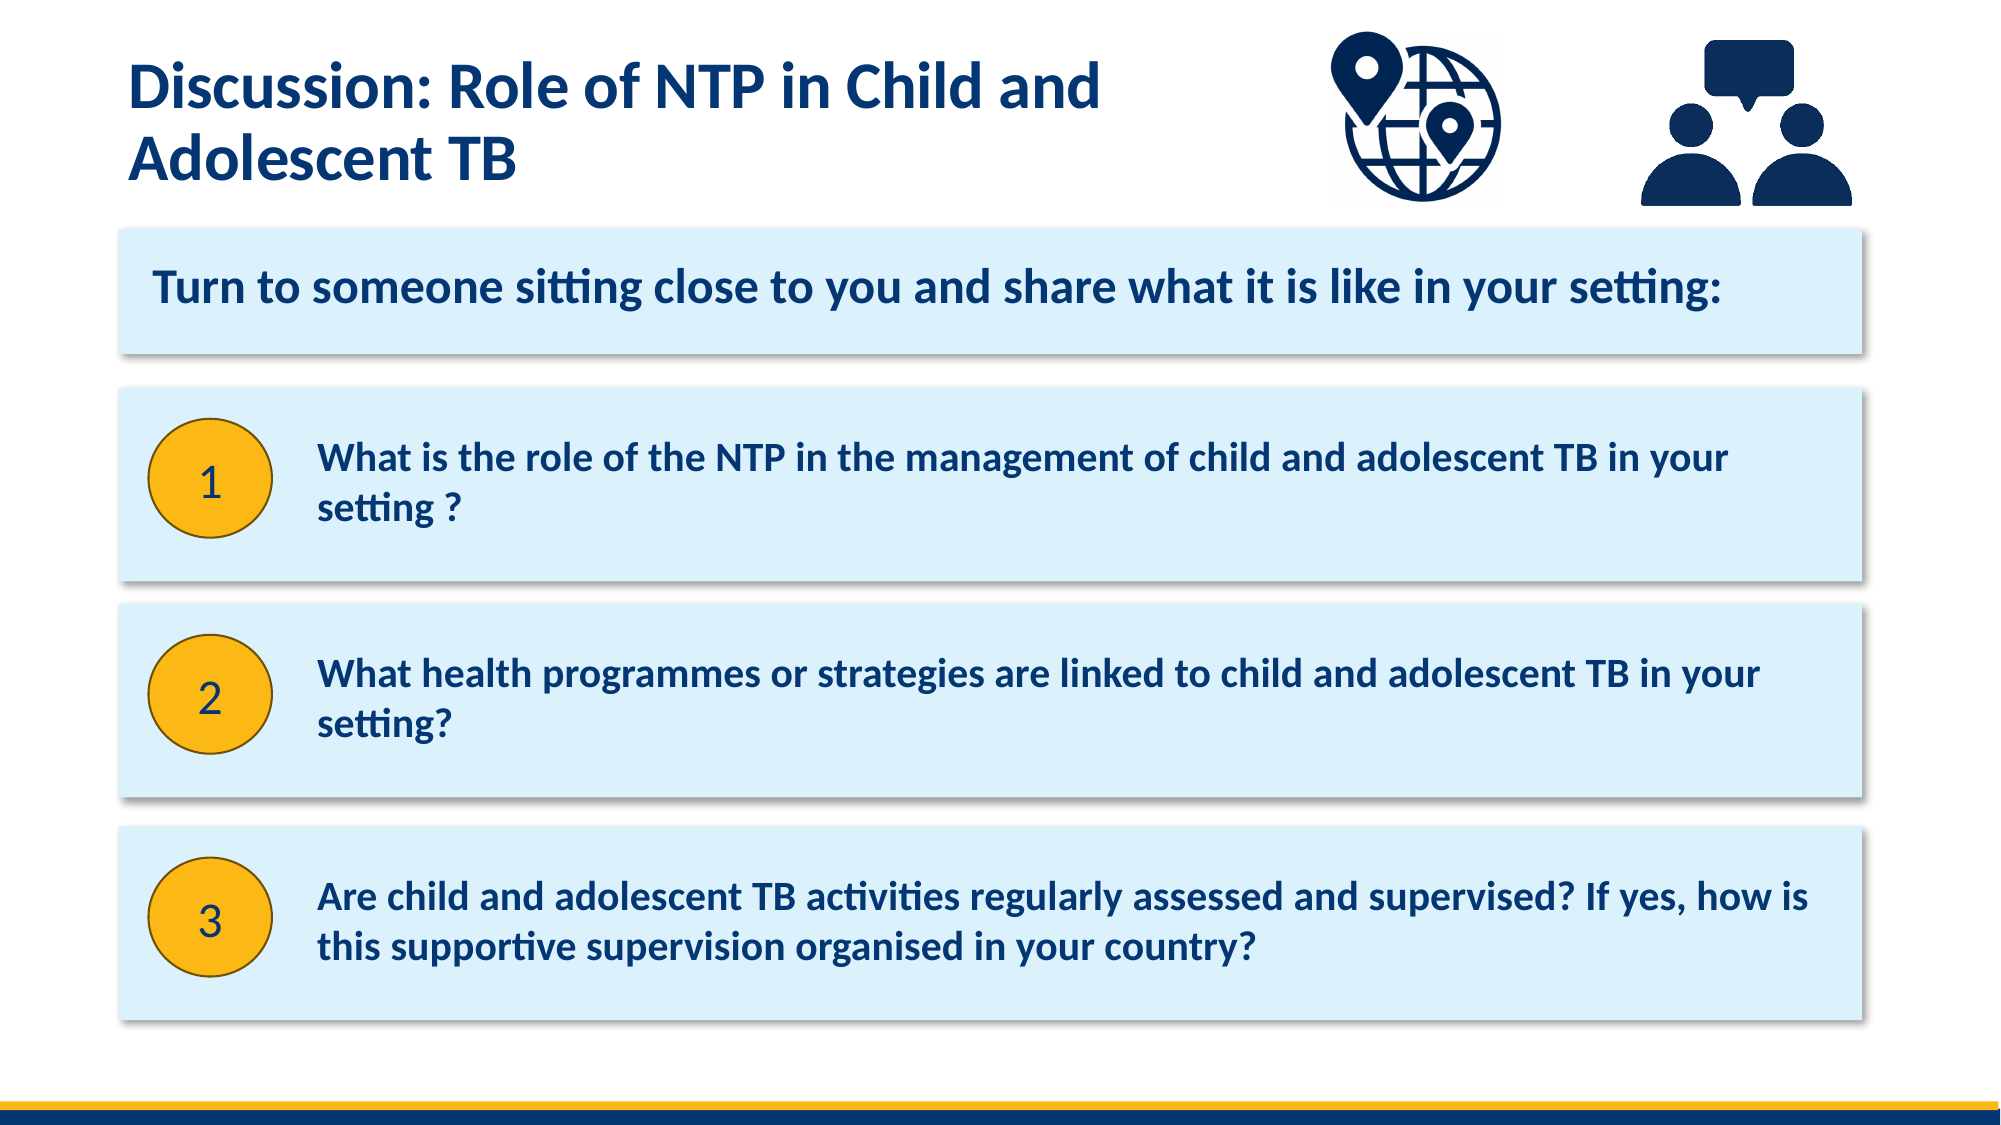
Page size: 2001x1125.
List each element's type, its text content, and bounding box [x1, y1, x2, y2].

list 1 [175, 448, 245, 508]
list What health programmes or strategies are linked to child and adolescent TB in your setting? [302, 618, 1849, 773]
list 3 [175, 887, 245, 947]
list Are child and adolescent TB activities regularly assessed and supervised? If yes, how is this supportive supervision organised in your country? [302, 841, 1849, 996]
list 2 [175, 664, 245, 724]
title Discussion: Role of NTP in Child and Adolescent TB [114, 31, 1260, 215]
list What is the role of the NTP in the management of child and adolescent TB in your setting ? [302, 402, 1849, 557]
